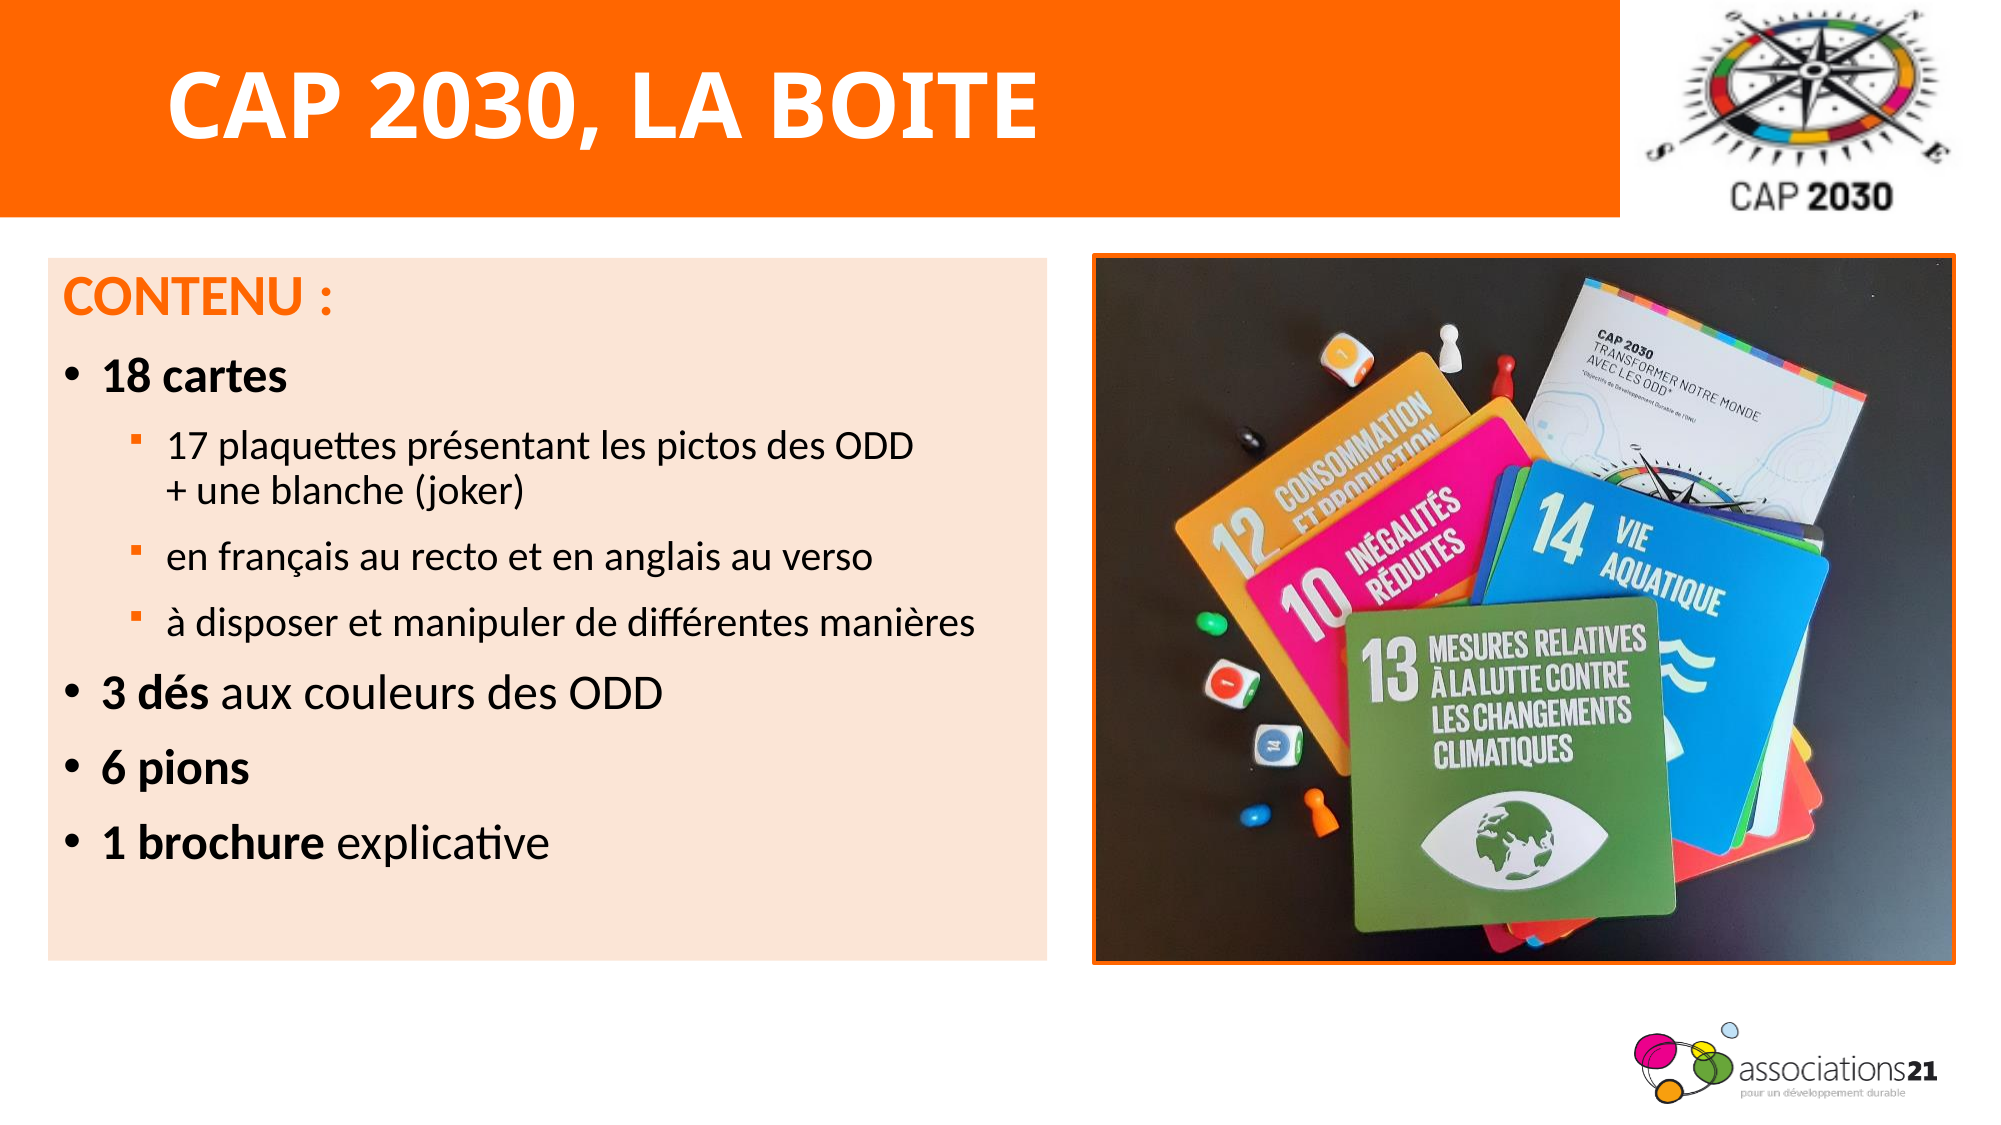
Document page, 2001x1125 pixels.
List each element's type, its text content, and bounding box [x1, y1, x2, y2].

list CONTENU : 18 cartes 17 plaquettes présentant les pictos des ODD + une blanche (joker) en français au recto et en anglais au verso à disposer et manipuler de différentes manières 3 dés aux couleurs des ODD 6 pions 1 brochure explicative [48, 257, 1048, 961]
title CAP 2030, LA BOITE [0, 0, 1620, 218]
picture [1096, 257, 1952, 961]
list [1620, 0, 2000, 218]
picture [1634, 1022, 1937, 1104]
